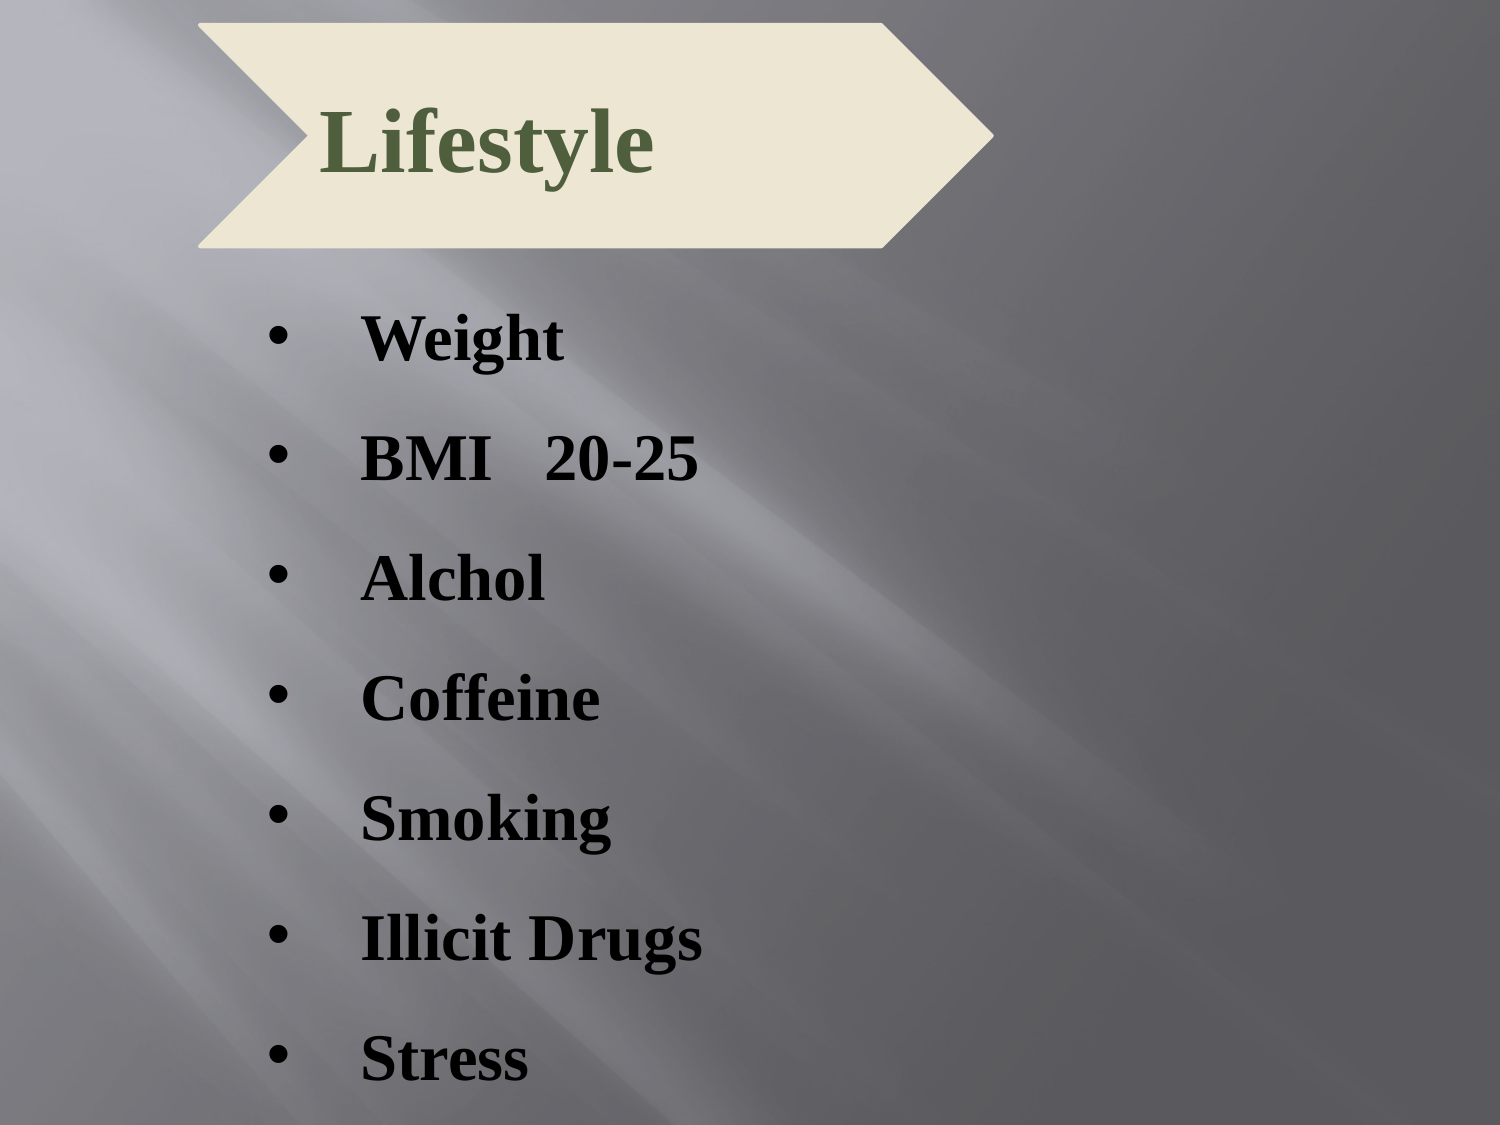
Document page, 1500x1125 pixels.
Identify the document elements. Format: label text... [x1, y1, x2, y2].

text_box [199, 24, 992, 247]
text_box Weight BMI 20-25 Alchol Coffeine Smoking Illicit Drugs Stress [252, 289, 940, 1101]
